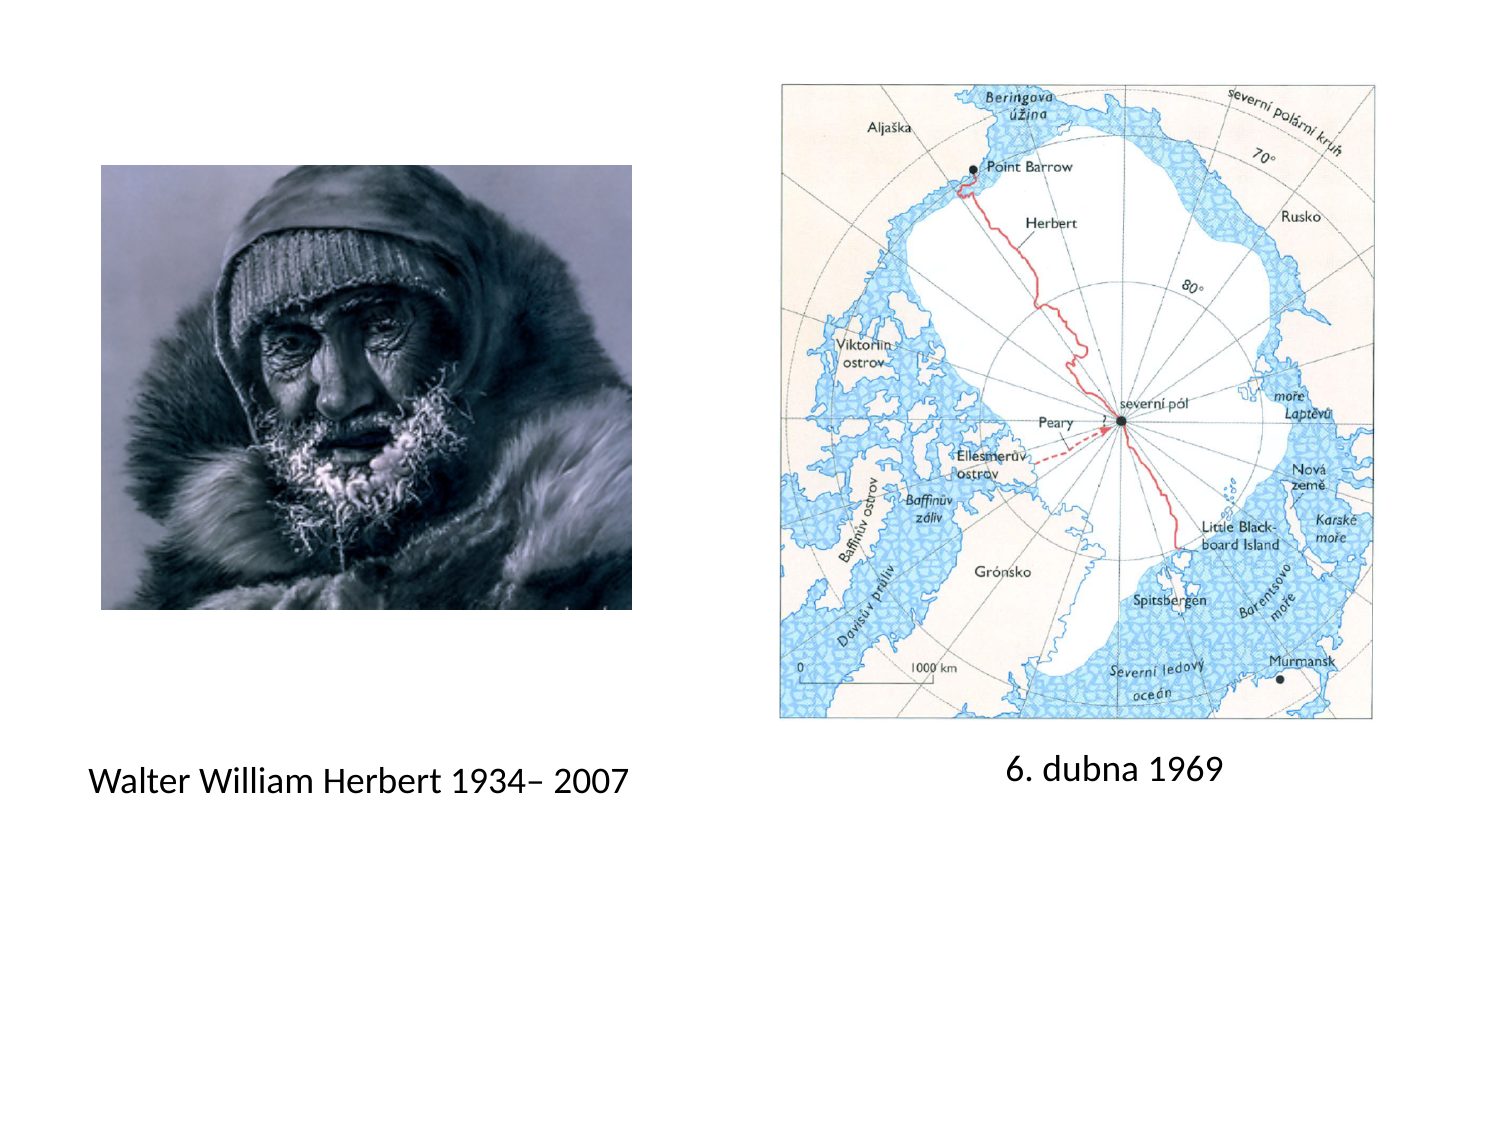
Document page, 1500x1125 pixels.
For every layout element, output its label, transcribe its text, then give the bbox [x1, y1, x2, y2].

picture [758, 82, 1397, 721]
text_box 6. dubna 1969 [990, 736, 1272, 796]
text_box Walter William Herbert 1934– 2007 [73, 748, 676, 809]
picture [101, 165, 632, 610]
